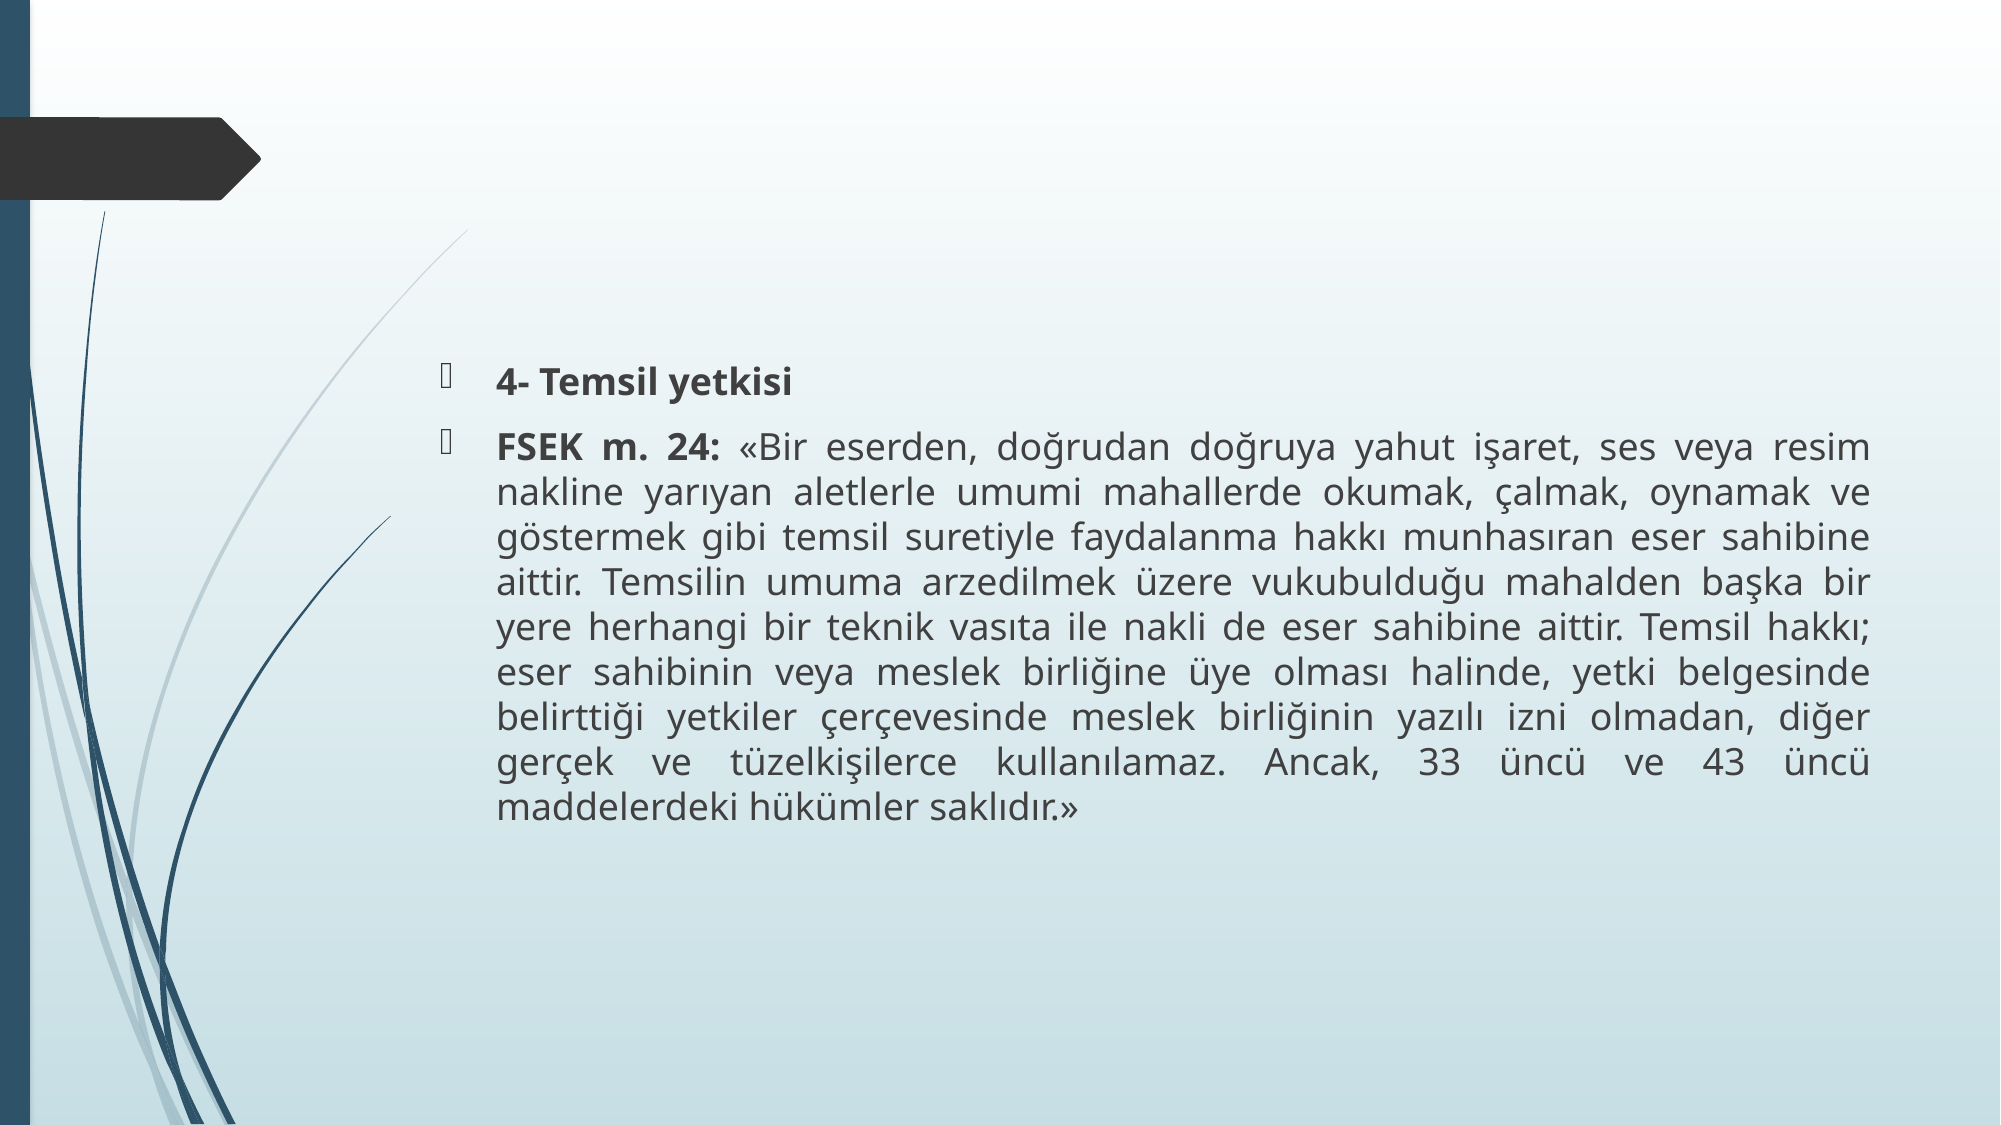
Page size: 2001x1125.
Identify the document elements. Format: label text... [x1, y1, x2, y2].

list 4- Temsil yetkisi FSEK m. 24: «Bir eserden, doğrudan doğruya yahut işaret, ses veya resim nakline yarıyan aletlerle umumi mahallerde okumak, çalmak, oynamak ve göstermek gibi temsil suretiyle faydalanma hakkı munhasıran eser sahibine aittir. Temsilin umuma arzedilmek üzere vukubulduğu mahalden başka bir yere herhangi bir teknik vasıta ile nakli de eser sahibine aittir. Temsil hakkı; eser sahibinin veya meslek birliğine üye olması halinde, yetki belgesinde belirttiği yetkiler çerçevesinde meslek birliğinin yazılı izni olmadan, diğer gerçek ve tüzelkişilerce kullanılamaz. Ancak, 33 üncü ve 43 üncü maddelerdeki hükümler saklıdır.» [424, 350, 1888, 970]
